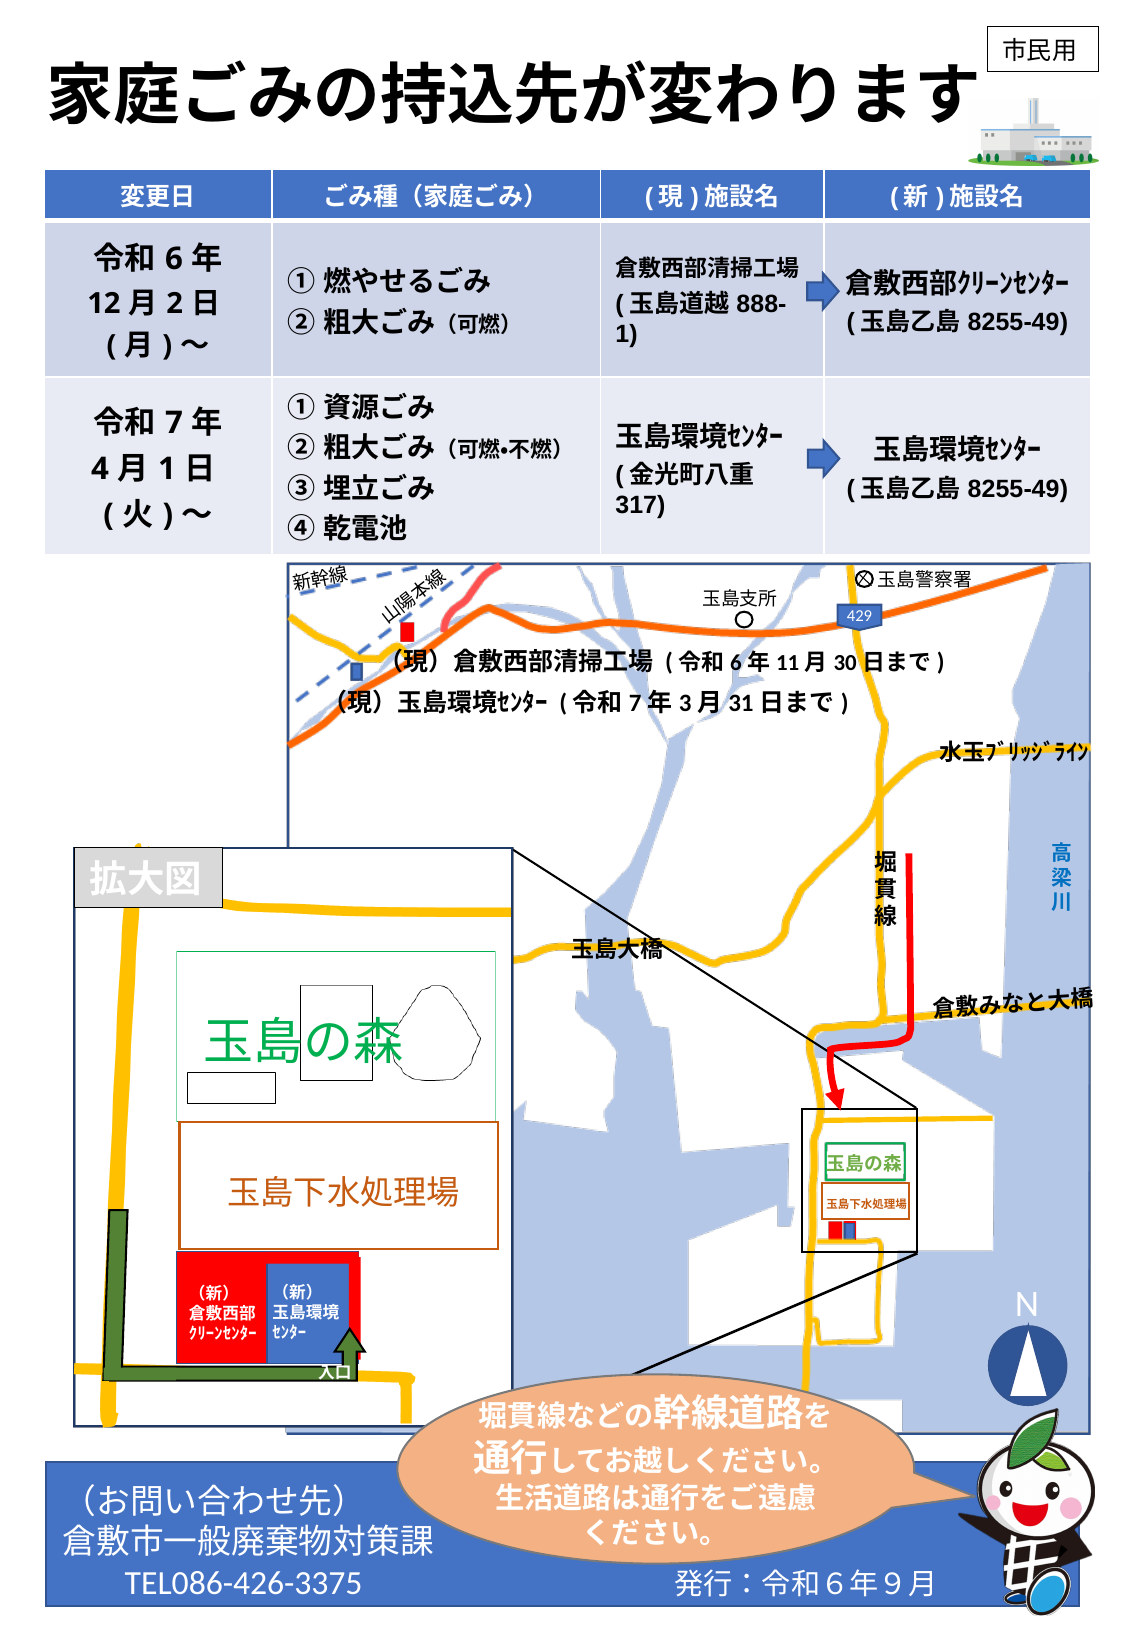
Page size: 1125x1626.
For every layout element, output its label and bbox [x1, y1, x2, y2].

picture [958, 1408, 1095, 1616]
text_box [0, 0, 1125, 1625]
picture [968, 98, 1099, 166]
